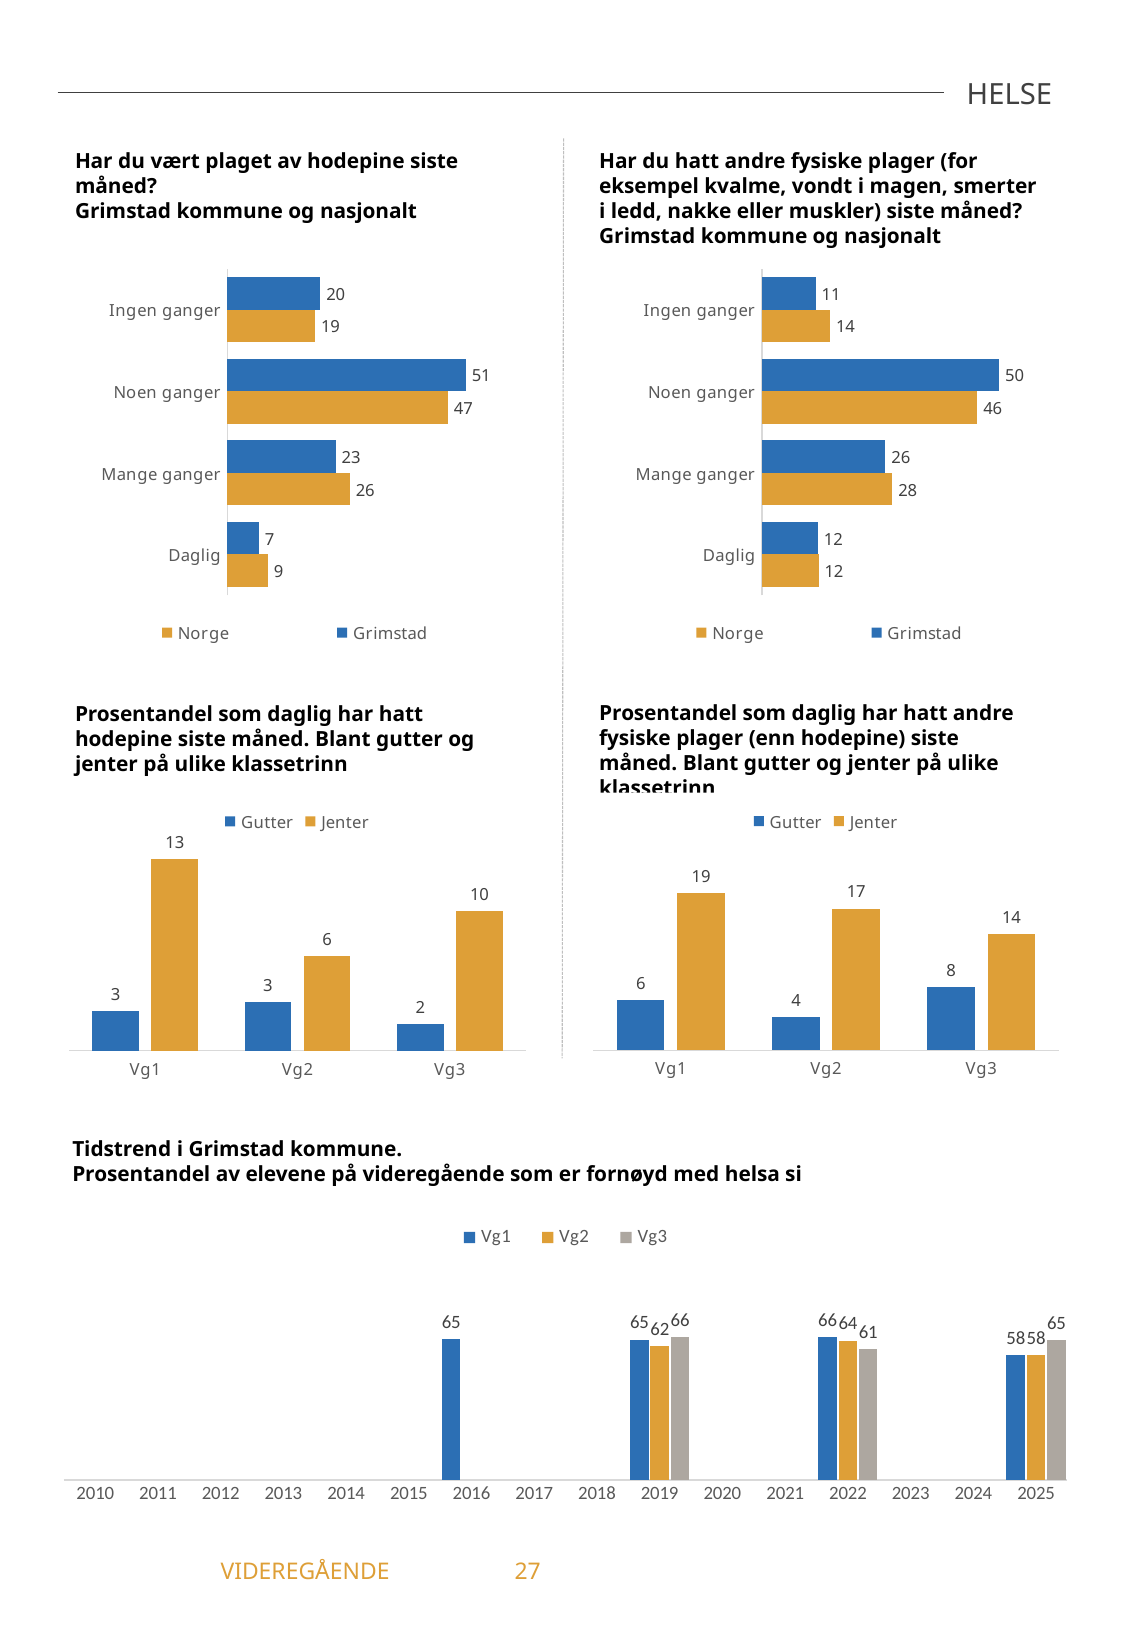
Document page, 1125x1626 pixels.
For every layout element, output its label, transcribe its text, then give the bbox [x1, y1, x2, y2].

chart [583, 792, 1069, 1086]
chart [59, 260, 536, 657]
text_box Har du vært plaget av hodepine siste måned? Grimstad kommune og nasjonalt [60, 140, 533, 231]
text_box Tidstrend i Grimstad kommune. Prosentandel av elevene på videregående som er fornøyd med helsa si [57, 1128, 1069, 1194]
text_box HELSE [57, 68, 1067, 118]
text_box Prosentandel som daglig har hatt andre fysiske plager (enn hodepine) siste måned. Blant gutter og jenter på ulike klassetrinn [584, 692, 1057, 792]
chart [59, 792, 536, 1086]
text_box VIDEREGÅENDE 27 [49, 1549, 1125, 1592]
text_box Prosentandel som daglig har hatt hodepine siste måned. Blant gutter og jenter på ulike klassetrinn [60, 692, 533, 783]
chart [593, 260, 1070, 657]
text_box Har du hatt andre fysiske plager (for eksempel kvalme, vondt i magen, smerter i ledd, nakke eller muskler) siste måned? Grimstad kommune og nasjonalt [584, 140, 1057, 281]
chart [57, 1203, 1070, 1525]
